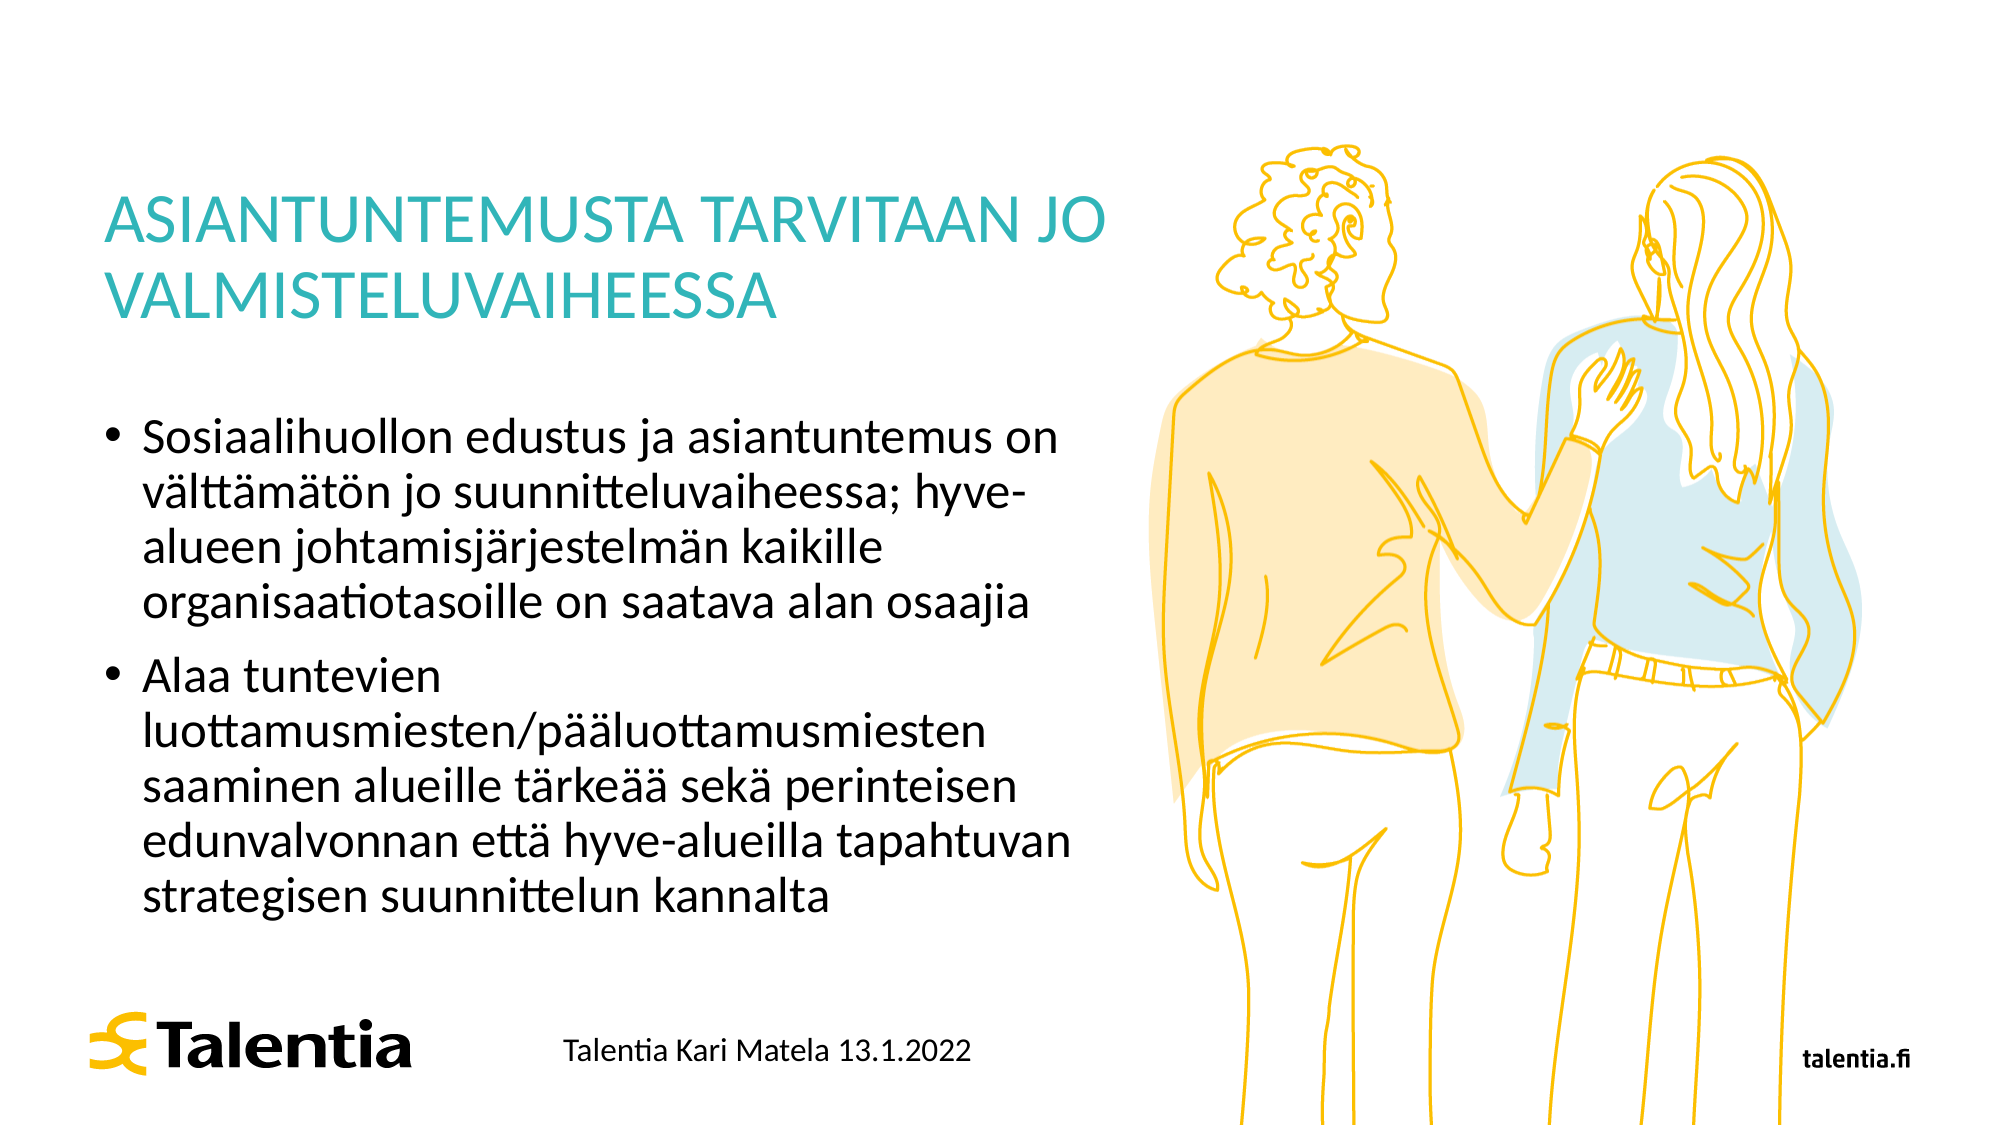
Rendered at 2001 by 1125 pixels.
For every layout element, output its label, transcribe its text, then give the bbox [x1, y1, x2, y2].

list Sosiaalihuollon edustus ja asiantuntemus on välttämätön jo suunnitteluvaiheessa; hyve-alueen johtamisjärjestelmän kaikille organisaatiotasoille on saatava alan osaajia Alaa tuntevien luottamusmiesten/pääluottamusmiesten saaminen alueille tärkeää sekä perinteisen edunvalvonnan että hyve-alueilla tapahtuvan strategisen suunnittelun kannalta [89, 401, 1133, 939]
text_box Talentia Kari Matela 13.1.2022 [548, 1021, 1074, 1076]
title ASIANTUNTEMUSTA TARVITAAN JO VALMISTELUVAIHEESSA [89, 148, 1133, 367]
picture [0, 0, 2000, 1125]
